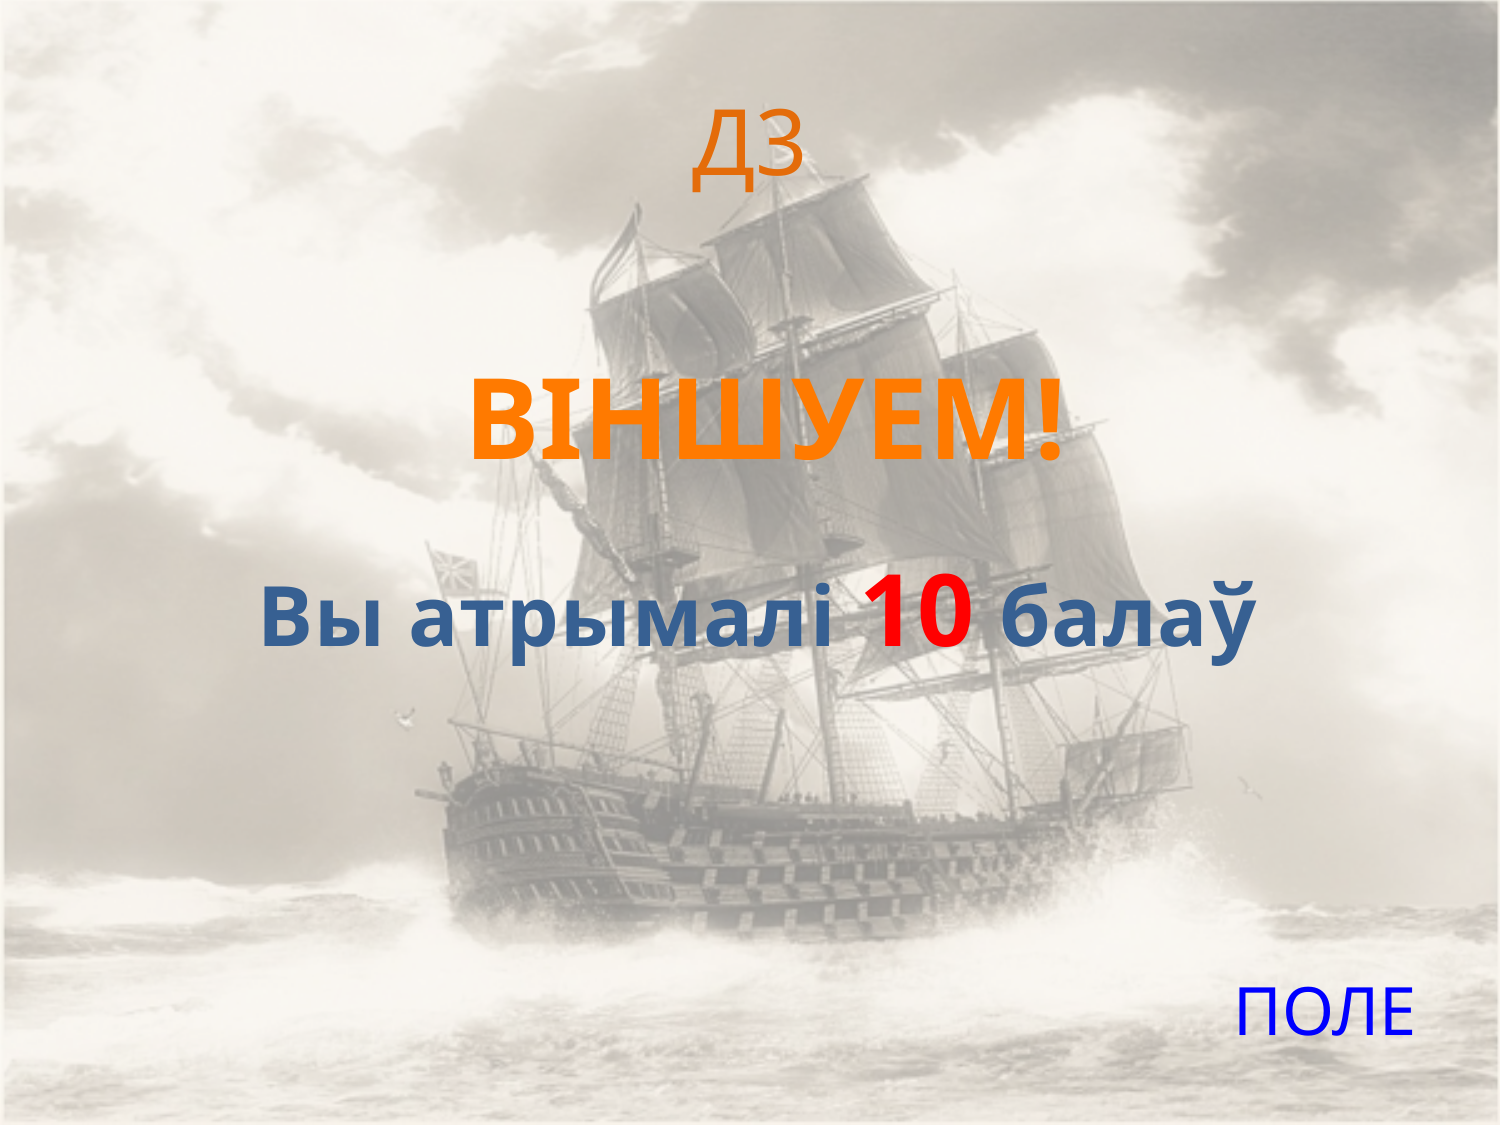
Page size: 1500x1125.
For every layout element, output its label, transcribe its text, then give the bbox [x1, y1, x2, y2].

title Д3 [75, 45, 1425, 233]
text_box ПОЛЕ [1066, 960, 1432, 1067]
text_box ВІНШУЕМ! [449, 339, 1082, 490]
list Вы атрымалі 10 балаў [82, 539, 1432, 832]
